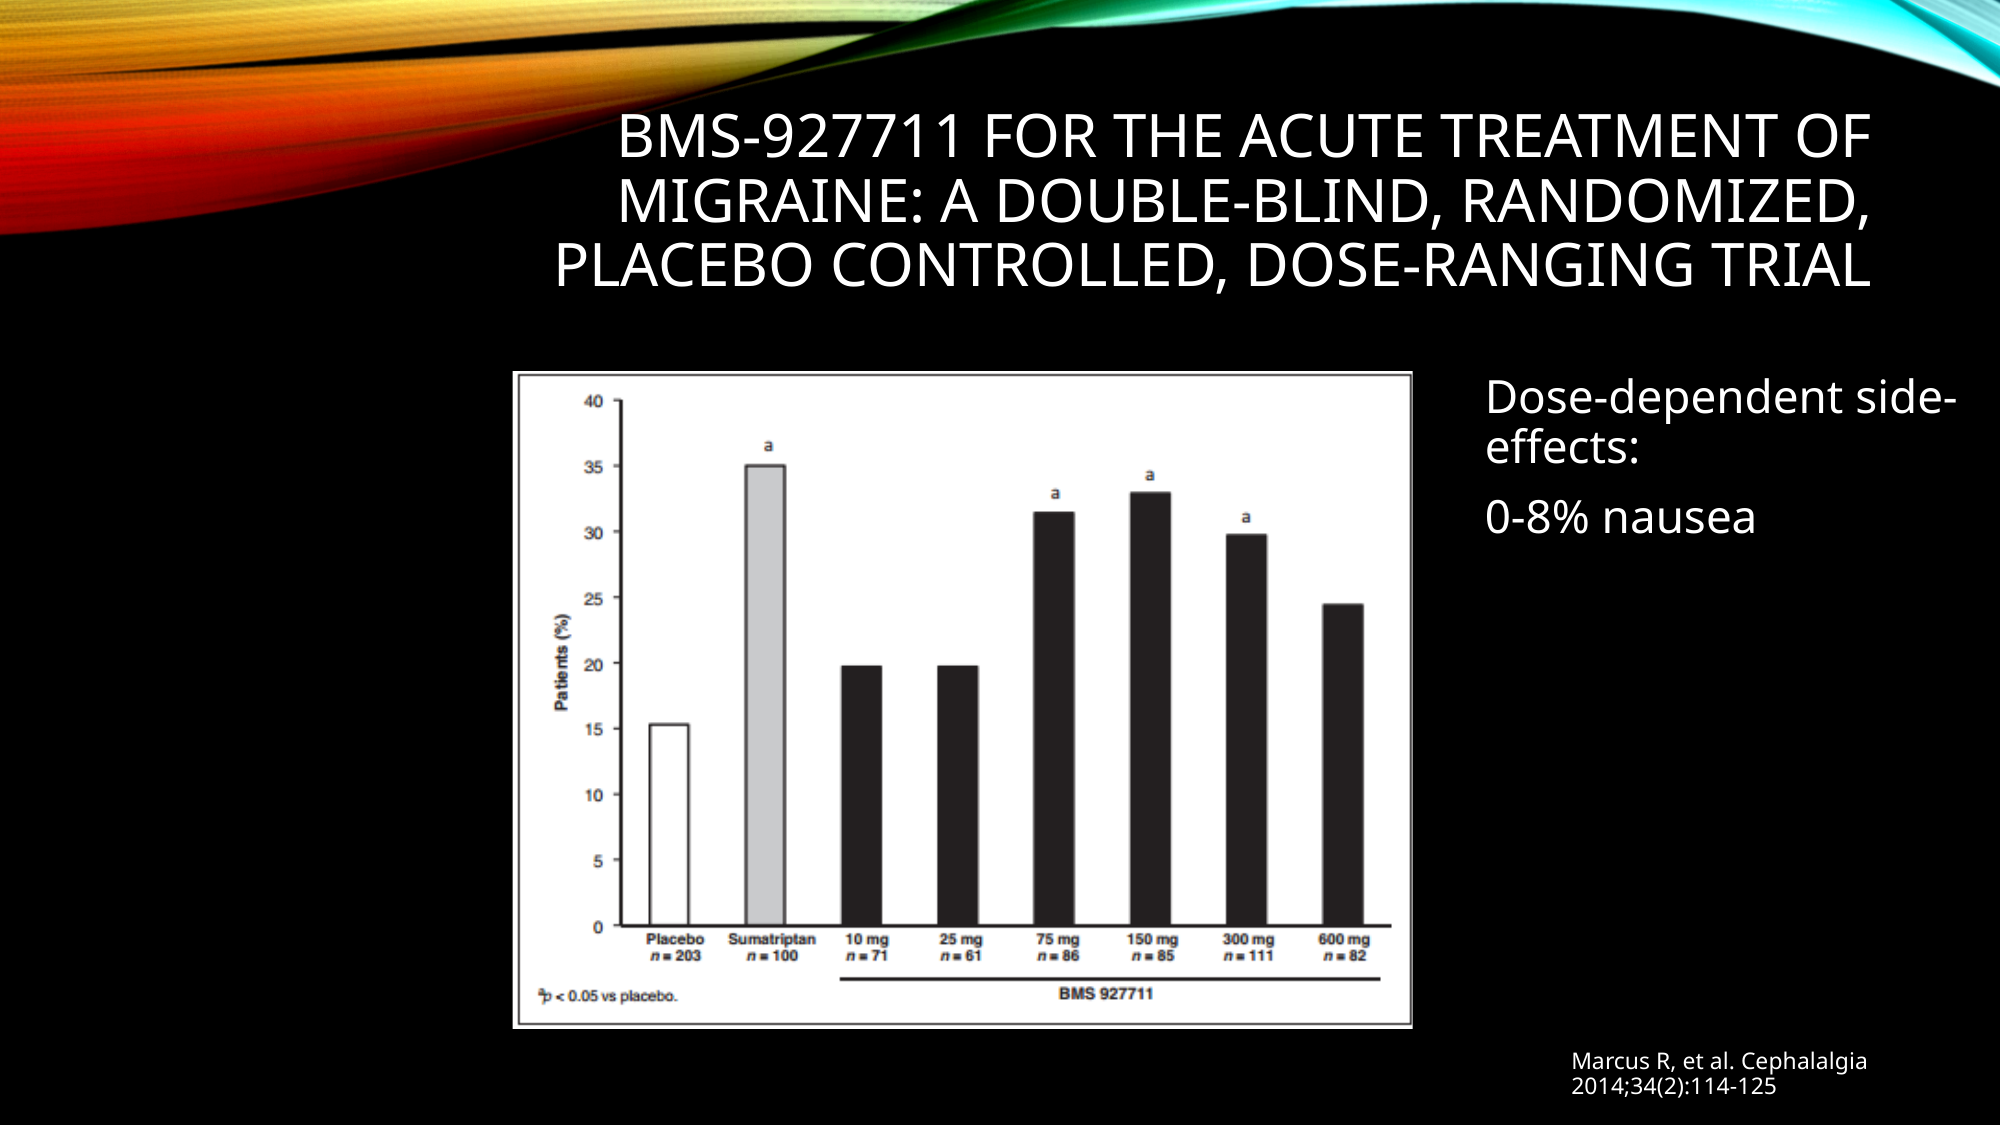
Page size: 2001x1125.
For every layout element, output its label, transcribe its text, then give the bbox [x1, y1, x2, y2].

title BMS-927711 for the acute treatment of migraine: A double-blind, randomized, placebo controlled, dose-ranging trial [145, 96, 1888, 309]
text_box Marcus R, et al. Cephalalgia 2014;34(2):114-125 [1556, 1042, 1982, 1105]
picture [0, 0, 2000, 237]
picture [512, 371, 1413, 1030]
list Dose-dependent side-effects: 0-8% nausea [1469, 366, 1974, 1027]
